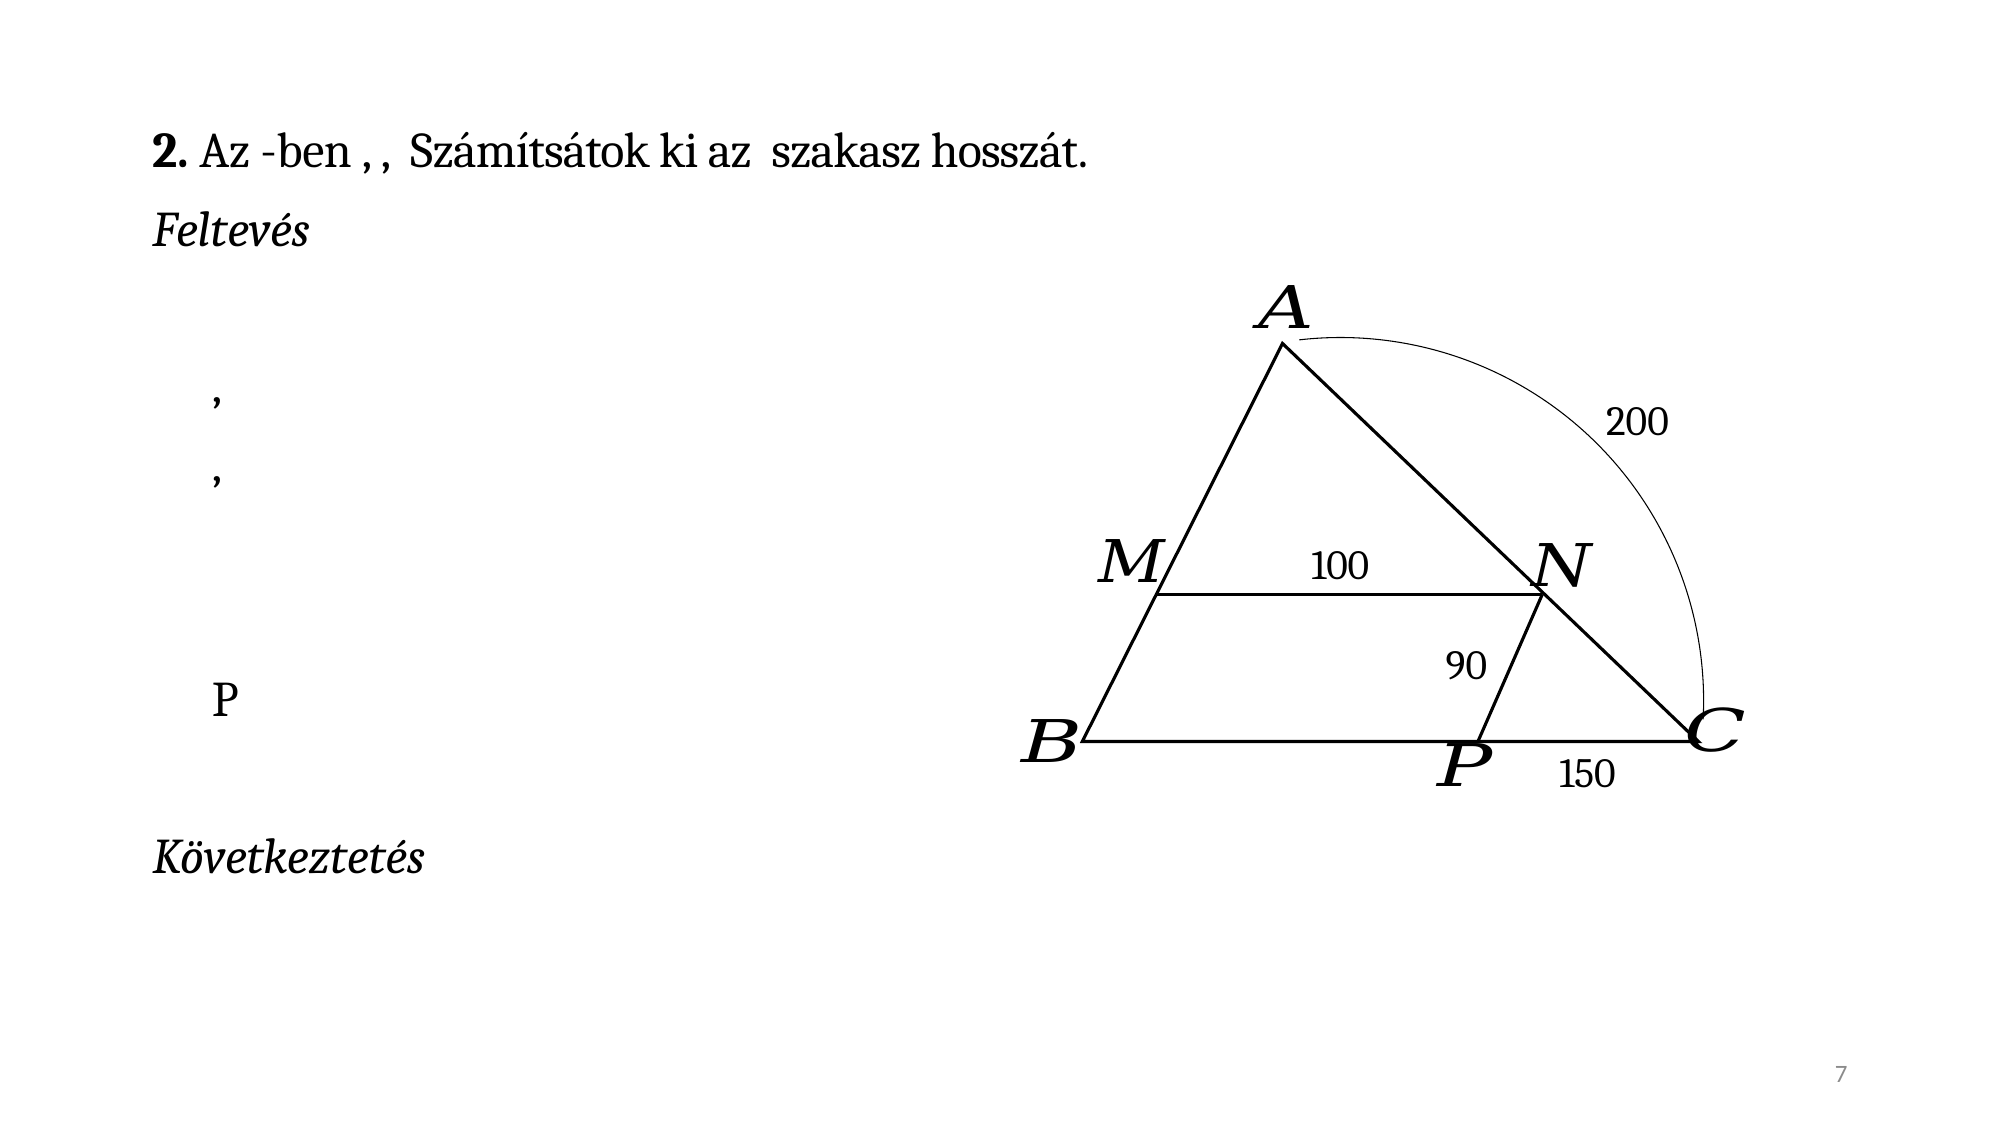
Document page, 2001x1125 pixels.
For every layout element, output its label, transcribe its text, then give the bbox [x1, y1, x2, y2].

slide_number 7 [1412, 1042, 1863, 1103]
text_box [977, 277, 1751, 1064]
